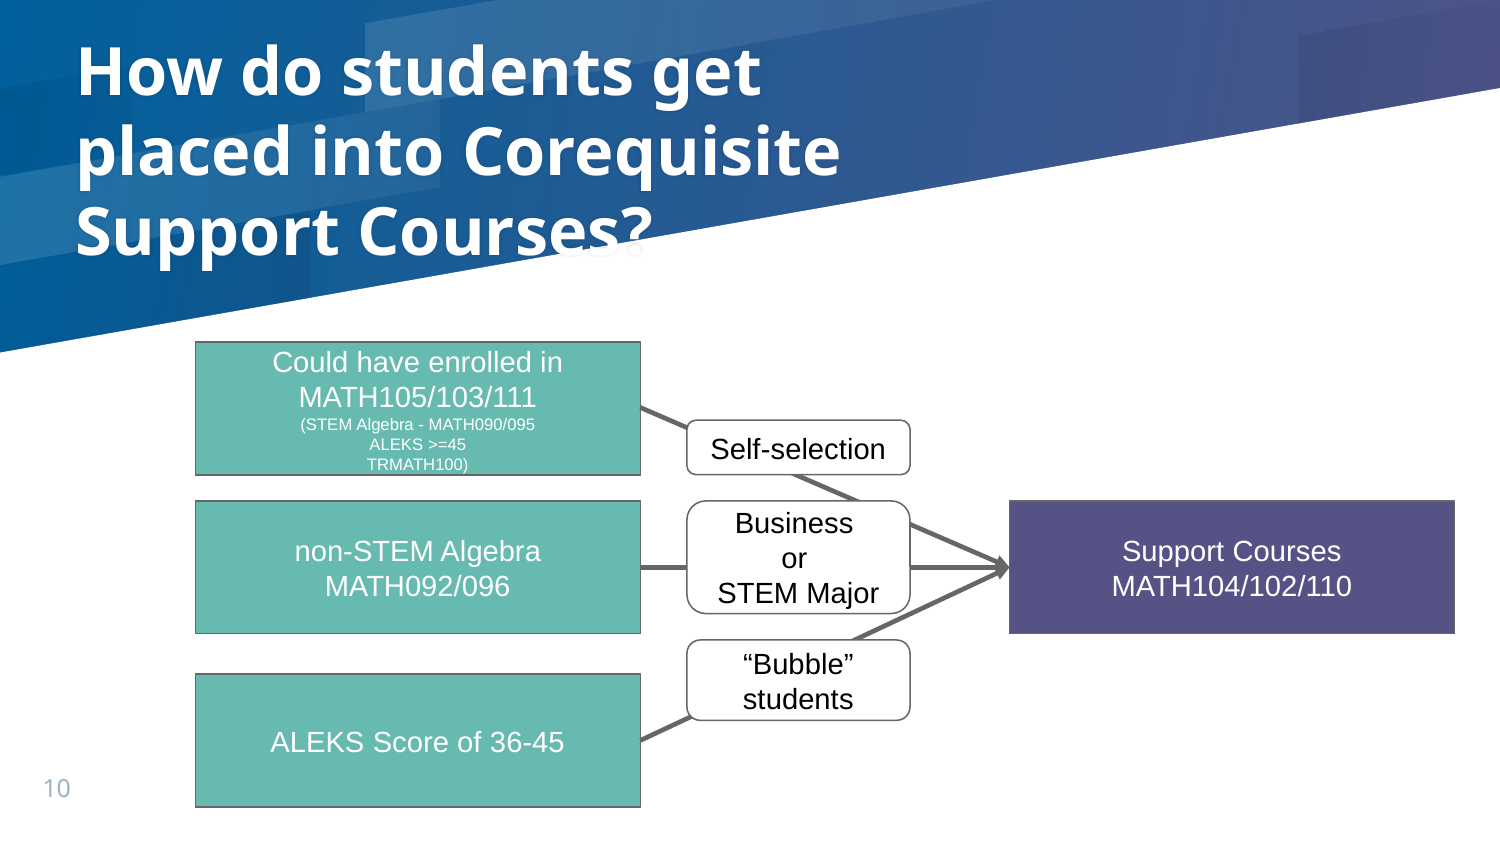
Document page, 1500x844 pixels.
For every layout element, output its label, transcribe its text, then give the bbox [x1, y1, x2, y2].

text_box ALEKS Score of 36-45 [195, 673, 641, 807]
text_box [640, 407, 1010, 567]
text_box Support Courses MATH104/102/110 [1014, 500, 1455, 634]
title How do students get placed into Corequisite Support Courses? [75, 0, 975, 298]
slide_number 10 [42, 766, 122, 807]
text_box non-STEM Algebra MATH092/096 [195, 500, 635, 634]
text_box Could have enrolled in MATH105/103/111 (STEM Algebra - MATH090/095 ALEKS >=45 TRMATH100) [195, 342, 641, 475]
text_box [640, 567, 1010, 741]
